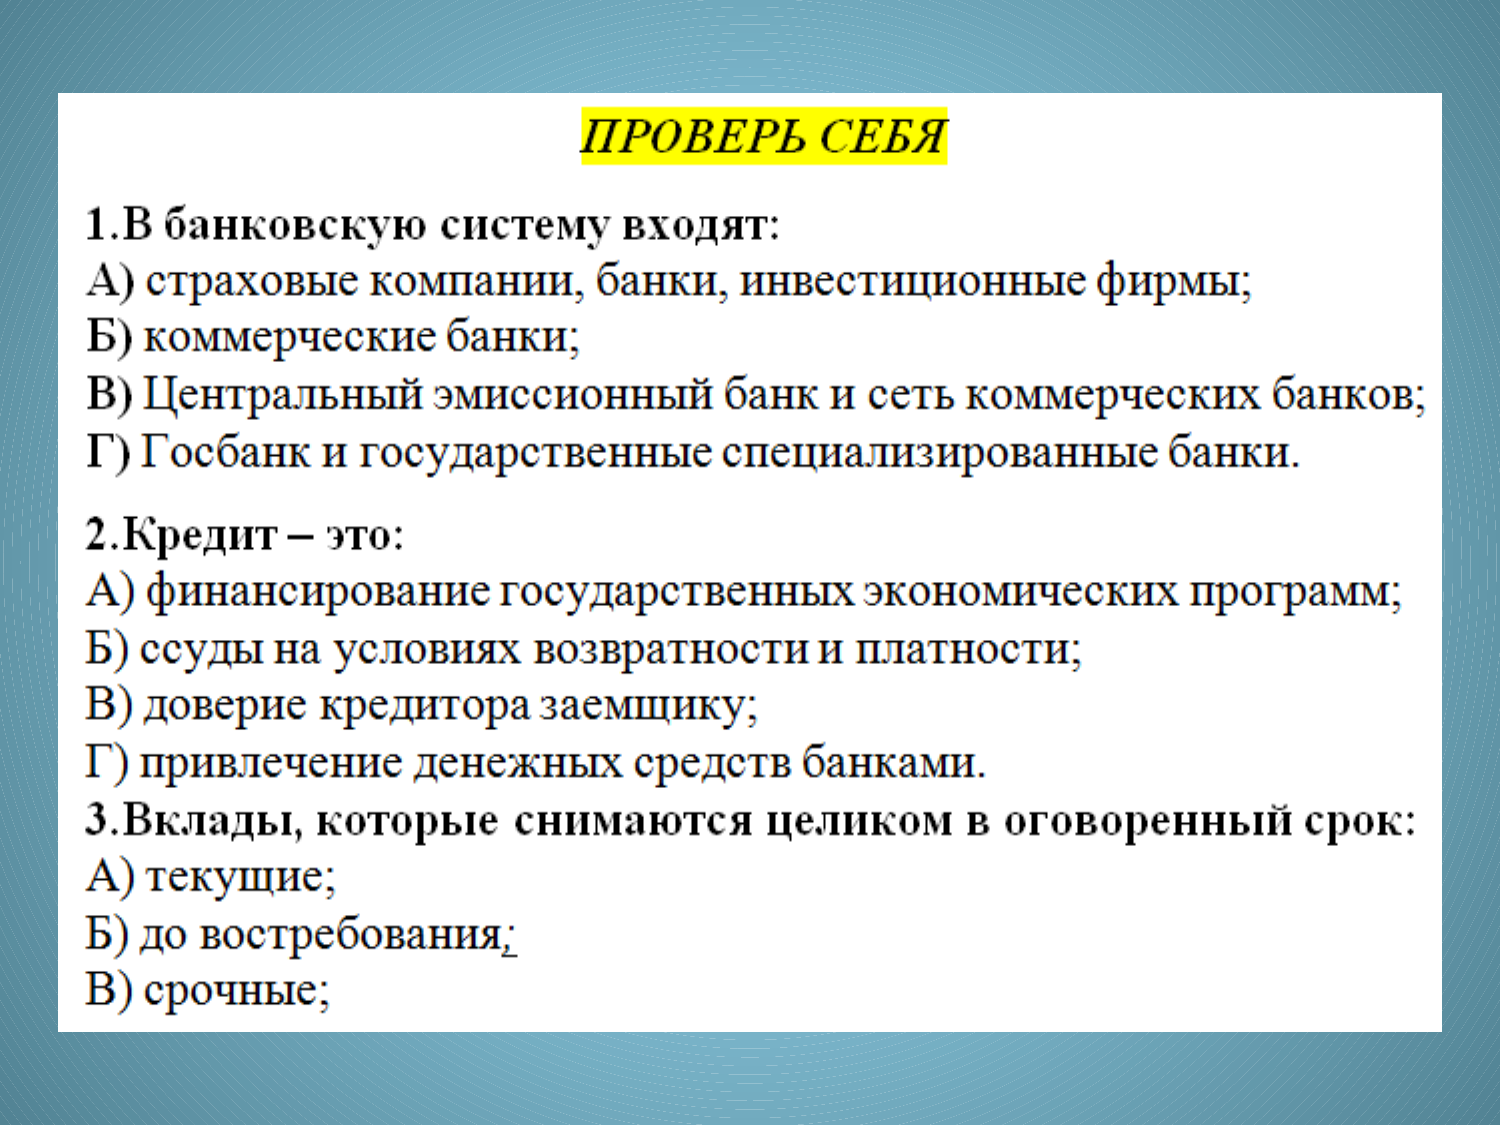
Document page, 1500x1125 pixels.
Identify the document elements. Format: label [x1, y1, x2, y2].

picture [58, 93, 1442, 1032]
